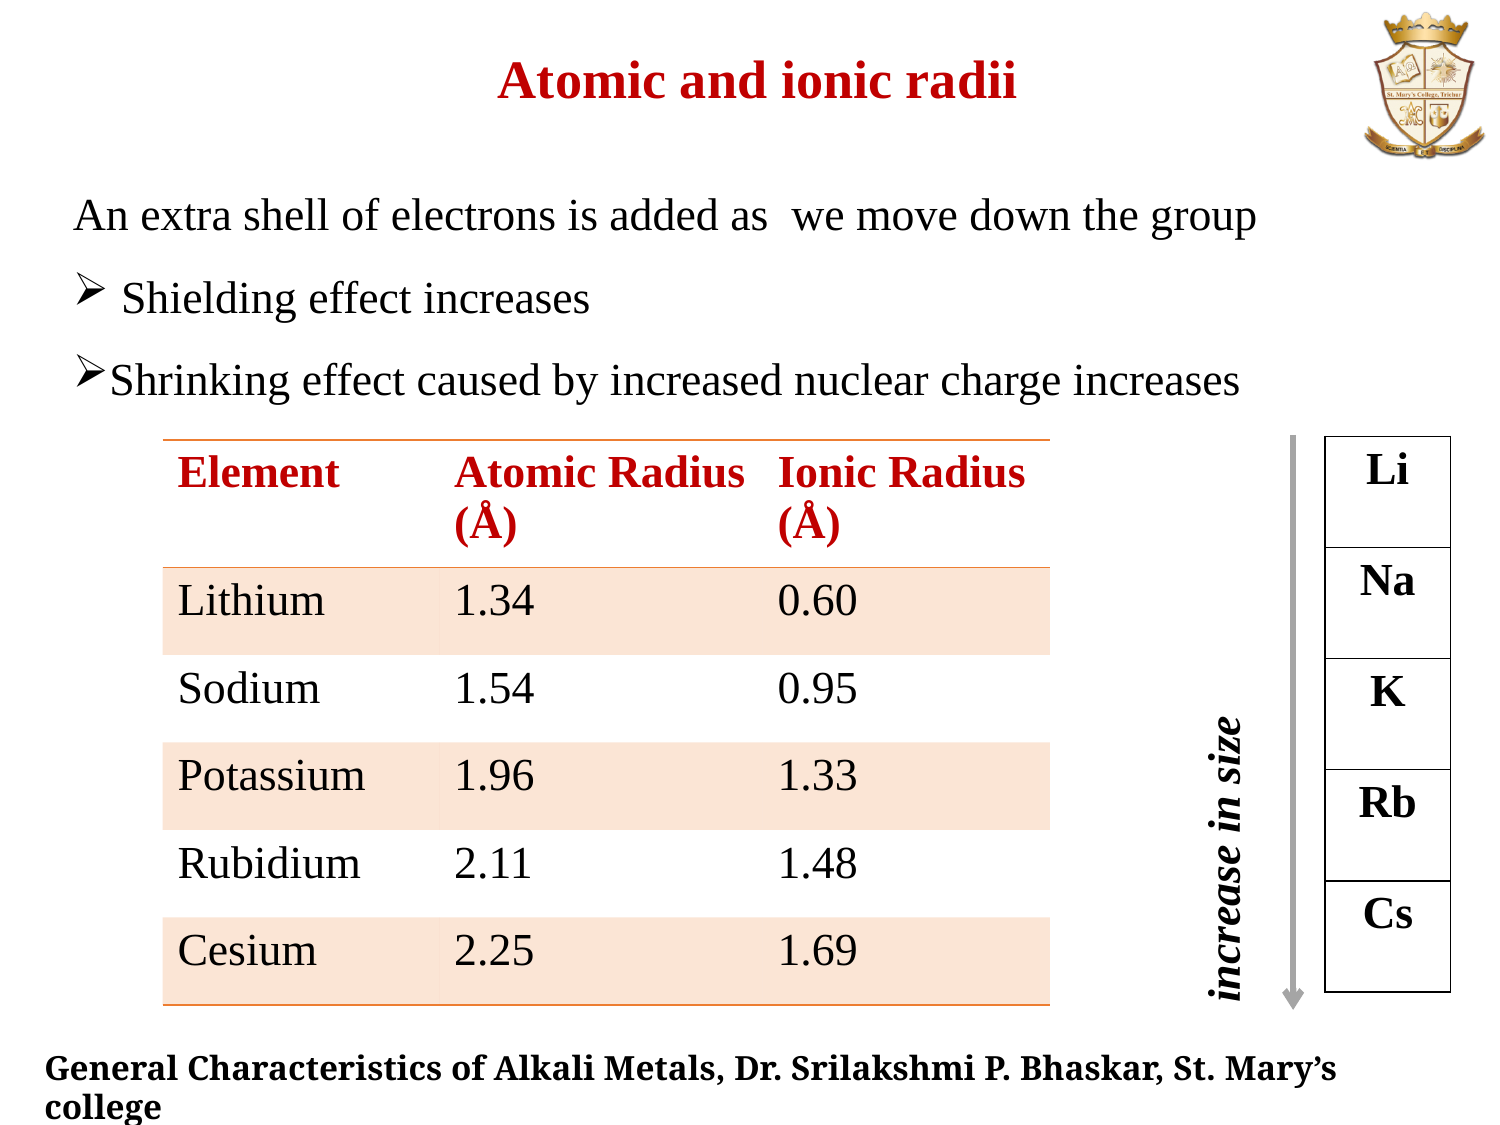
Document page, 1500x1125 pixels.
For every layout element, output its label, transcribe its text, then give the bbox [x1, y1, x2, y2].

table_header Element [163, 441, 439, 567]
table_cell 1.96 [439, 742, 762, 830]
table_cell Cesium [163, 917, 439, 1004]
table_cell Sodium [163, 655, 439, 742]
table_header Atomic Radius (Å) [439, 441, 762, 567]
table_cell 1.34 [439, 568, 762, 655]
table_cell Lithium [163, 568, 439, 655]
table_cell 2.25 [439, 917, 762, 1004]
table_cell Na [1326, 548, 1450, 658]
table_cell 1.54 [439, 655, 762, 742]
text_box General Characteristics of Alkali Metals, Dr. Srilakshmi P. Bhaskar, St. Mary’s college [29, 1039, 1452, 1125]
table_cell Potassium [163, 742, 439, 830]
table_cell 0.95 [762, 655, 1050, 742]
table_cell 1.69 [762, 917, 1050, 1004]
table_header Ionic Radius (Å) [762, 441, 1050, 567]
picture [1342, 0, 1500, 183]
text_box Atomic and ionic radii [125, 37, 1342, 118]
table_cell 1.48 [762, 830, 1050, 917]
table_cell Rb [1326, 770, 1450, 880]
table_cell Rubidium [163, 830, 439, 917]
table_cell Cs [1326, 882, 1450, 991]
table_header Li [1326, 437, 1450, 547]
table_cell 2.11 [439, 830, 762, 917]
table_cell K [1326, 659, 1450, 769]
text_box increase in size [1186, 564, 1273, 1018]
table_cell 0.60 [762, 568, 1050, 655]
text_box An extra shell of electrons is added as we move down the group Shielding effect increases Shrinking effect caused by increased nuclear charge increases [58, 149, 1455, 412]
table_cell 1.33 [762, 742, 1050, 830]
